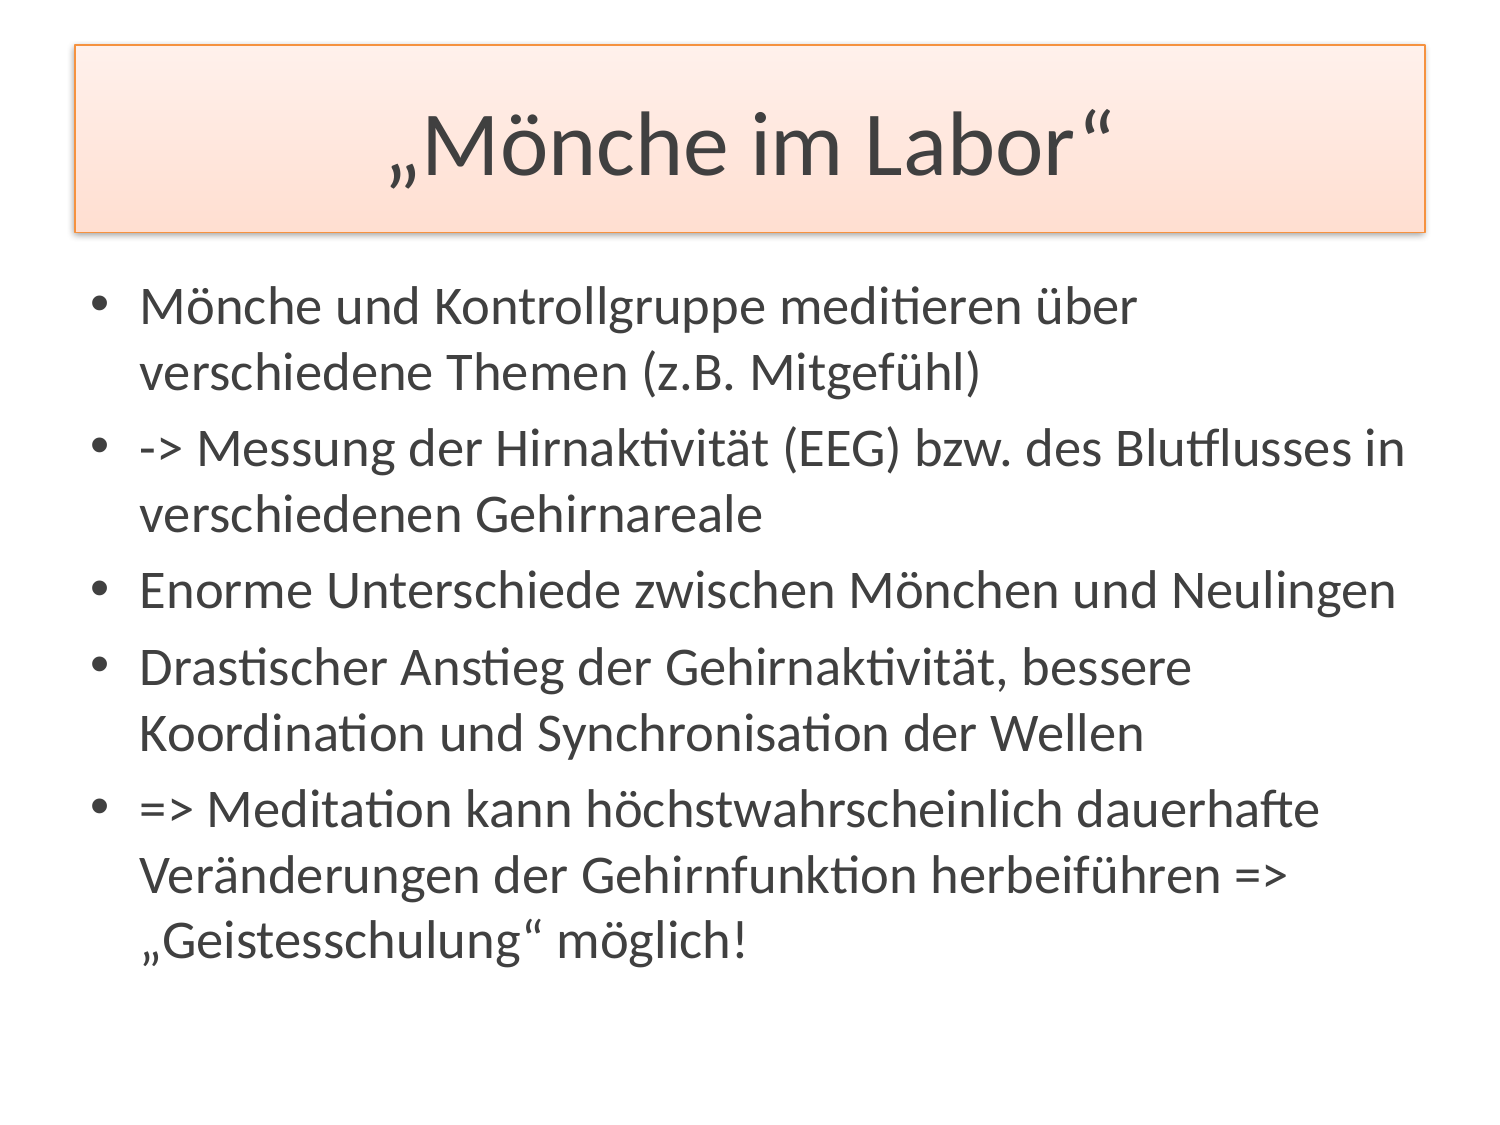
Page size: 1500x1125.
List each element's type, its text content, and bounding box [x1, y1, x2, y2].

title „Mönche im Labor“ [74, 44, 1426, 233]
list Mönche und Kontrollgruppe meditieren über verschiedene Themen (z.B. Mitgefühl) -> Messung der Hirnaktivität (EEG) bzw. des Blutflusses in verschiedenen Gehirnareale Enorme Unterschiede zwischen Mönchen und Neulingen Drastischer Anstieg der Gehirnaktivität, bessere Koordination und Synchronisation der Wellen => Meditation kann höchstwahrscheinlich dauerhafte Veränderungen der Gehirnfunktion herbeiführen => „Geistesschulung“ möglich! [75, 262, 1425, 1005]
